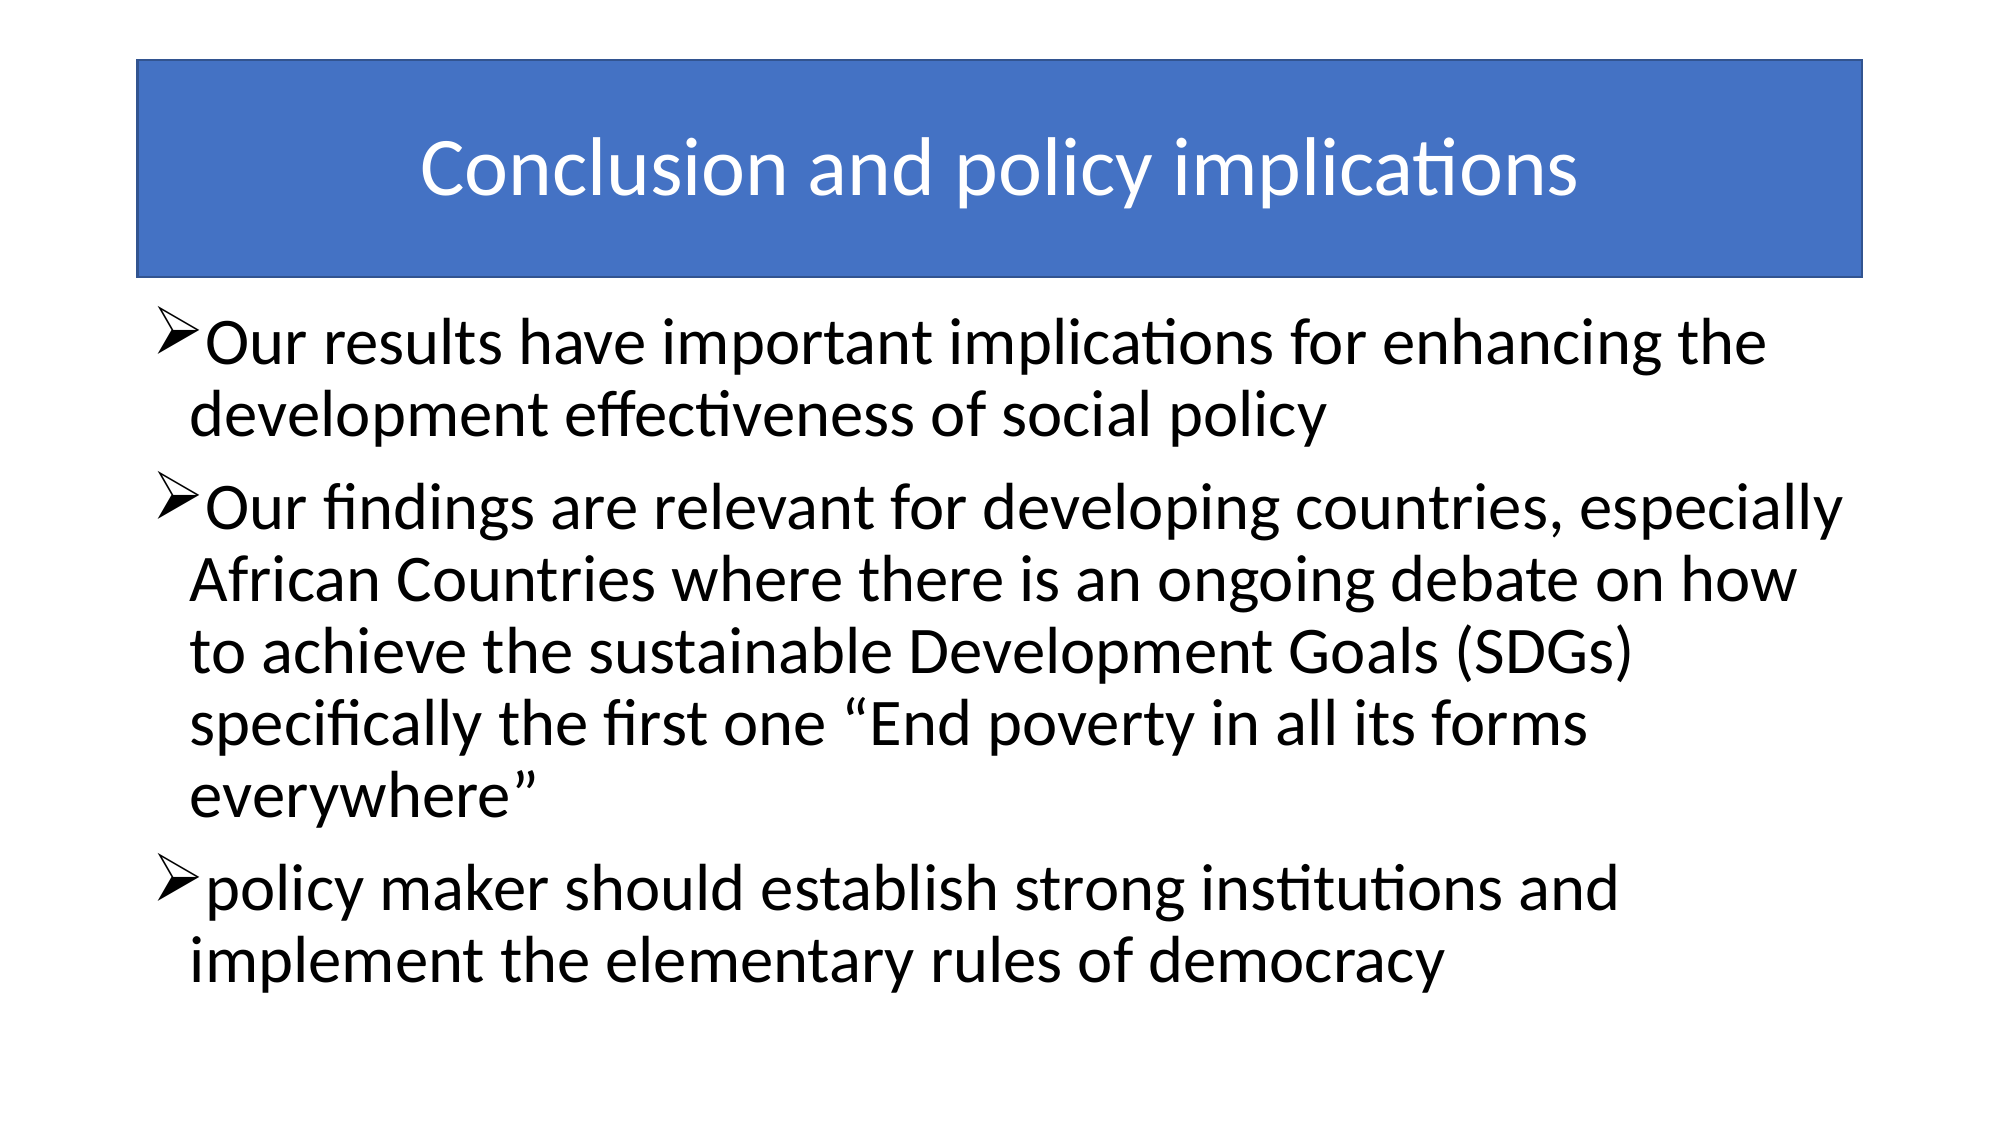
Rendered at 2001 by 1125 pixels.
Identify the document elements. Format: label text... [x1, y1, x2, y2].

title Conclusion and policy implications [136, 59, 1863, 278]
list Our results have important implications for enhancing the development effectiveness of social policy Our findings are relevant for developing countries, especially African Countries where there is an ongoing debate on how to achieve the sustainable Development Goals (SDGs) specifically the first one “End poverty in all its forms everywhere” policy maker should establish strong institutions and implement the elementary rules of democracy [137, 299, 1863, 1014]
